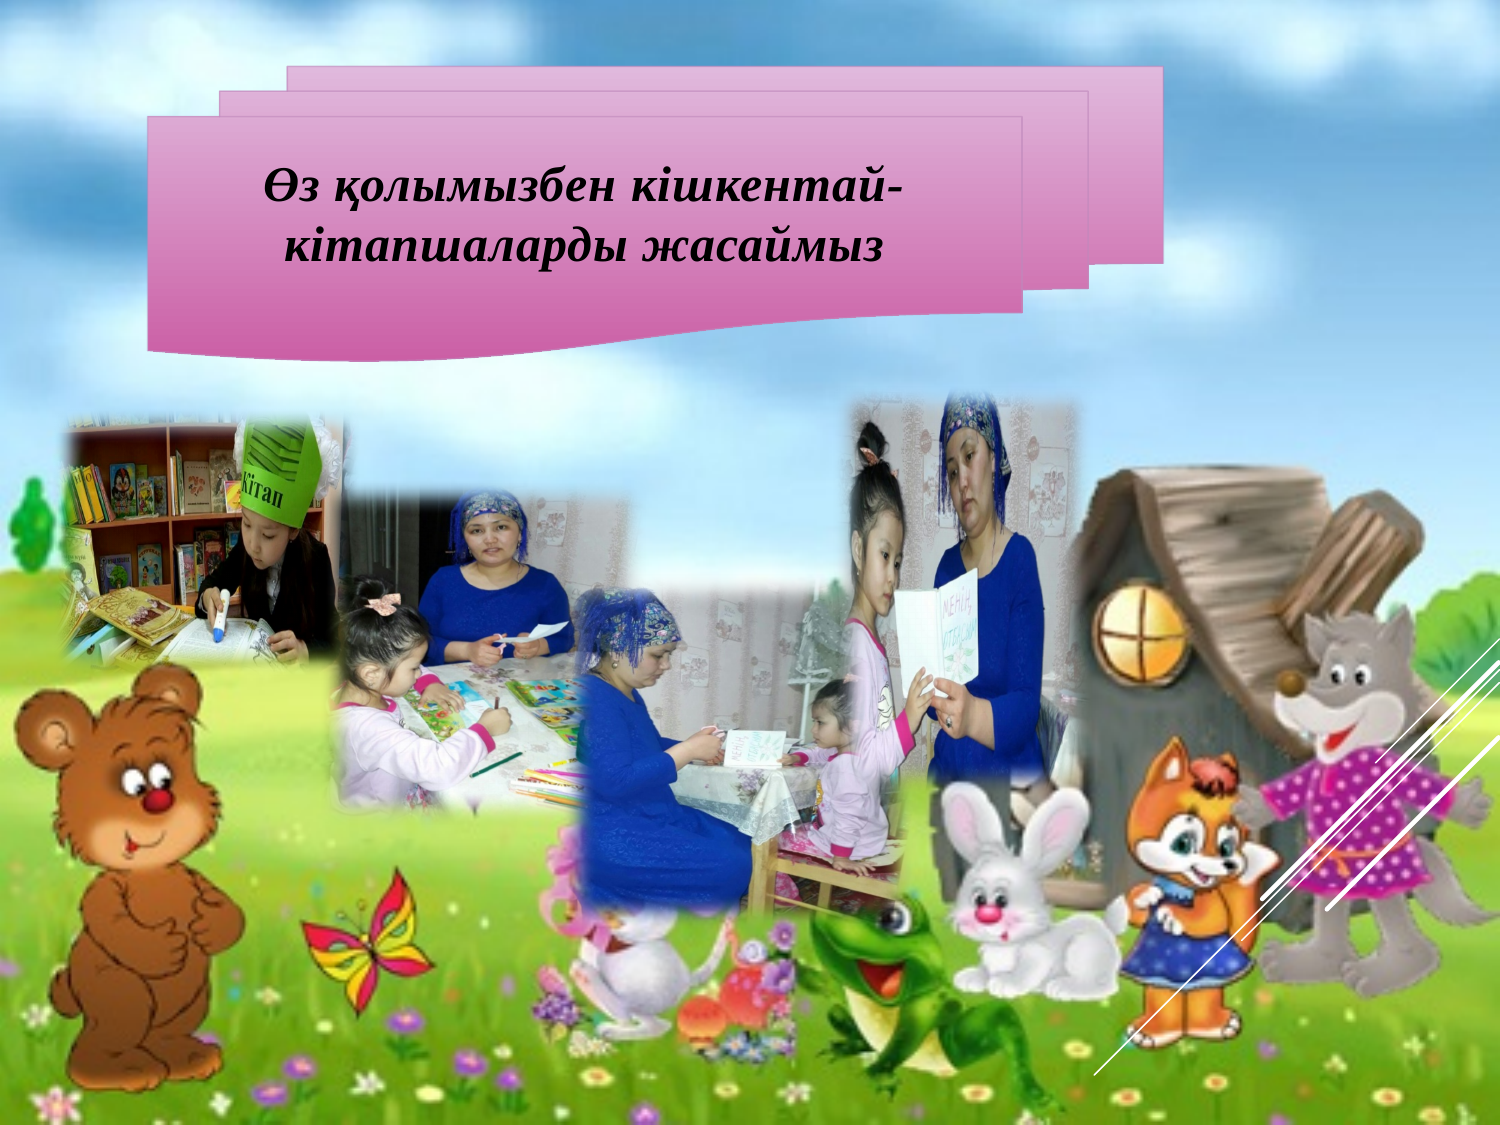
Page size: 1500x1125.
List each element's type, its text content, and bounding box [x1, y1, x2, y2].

text_box Өз қолымызбен кішкентай-кітапшаларды жасаймыз [146, 65, 1165, 362]
picture [0, 0, 1500, 1125]
